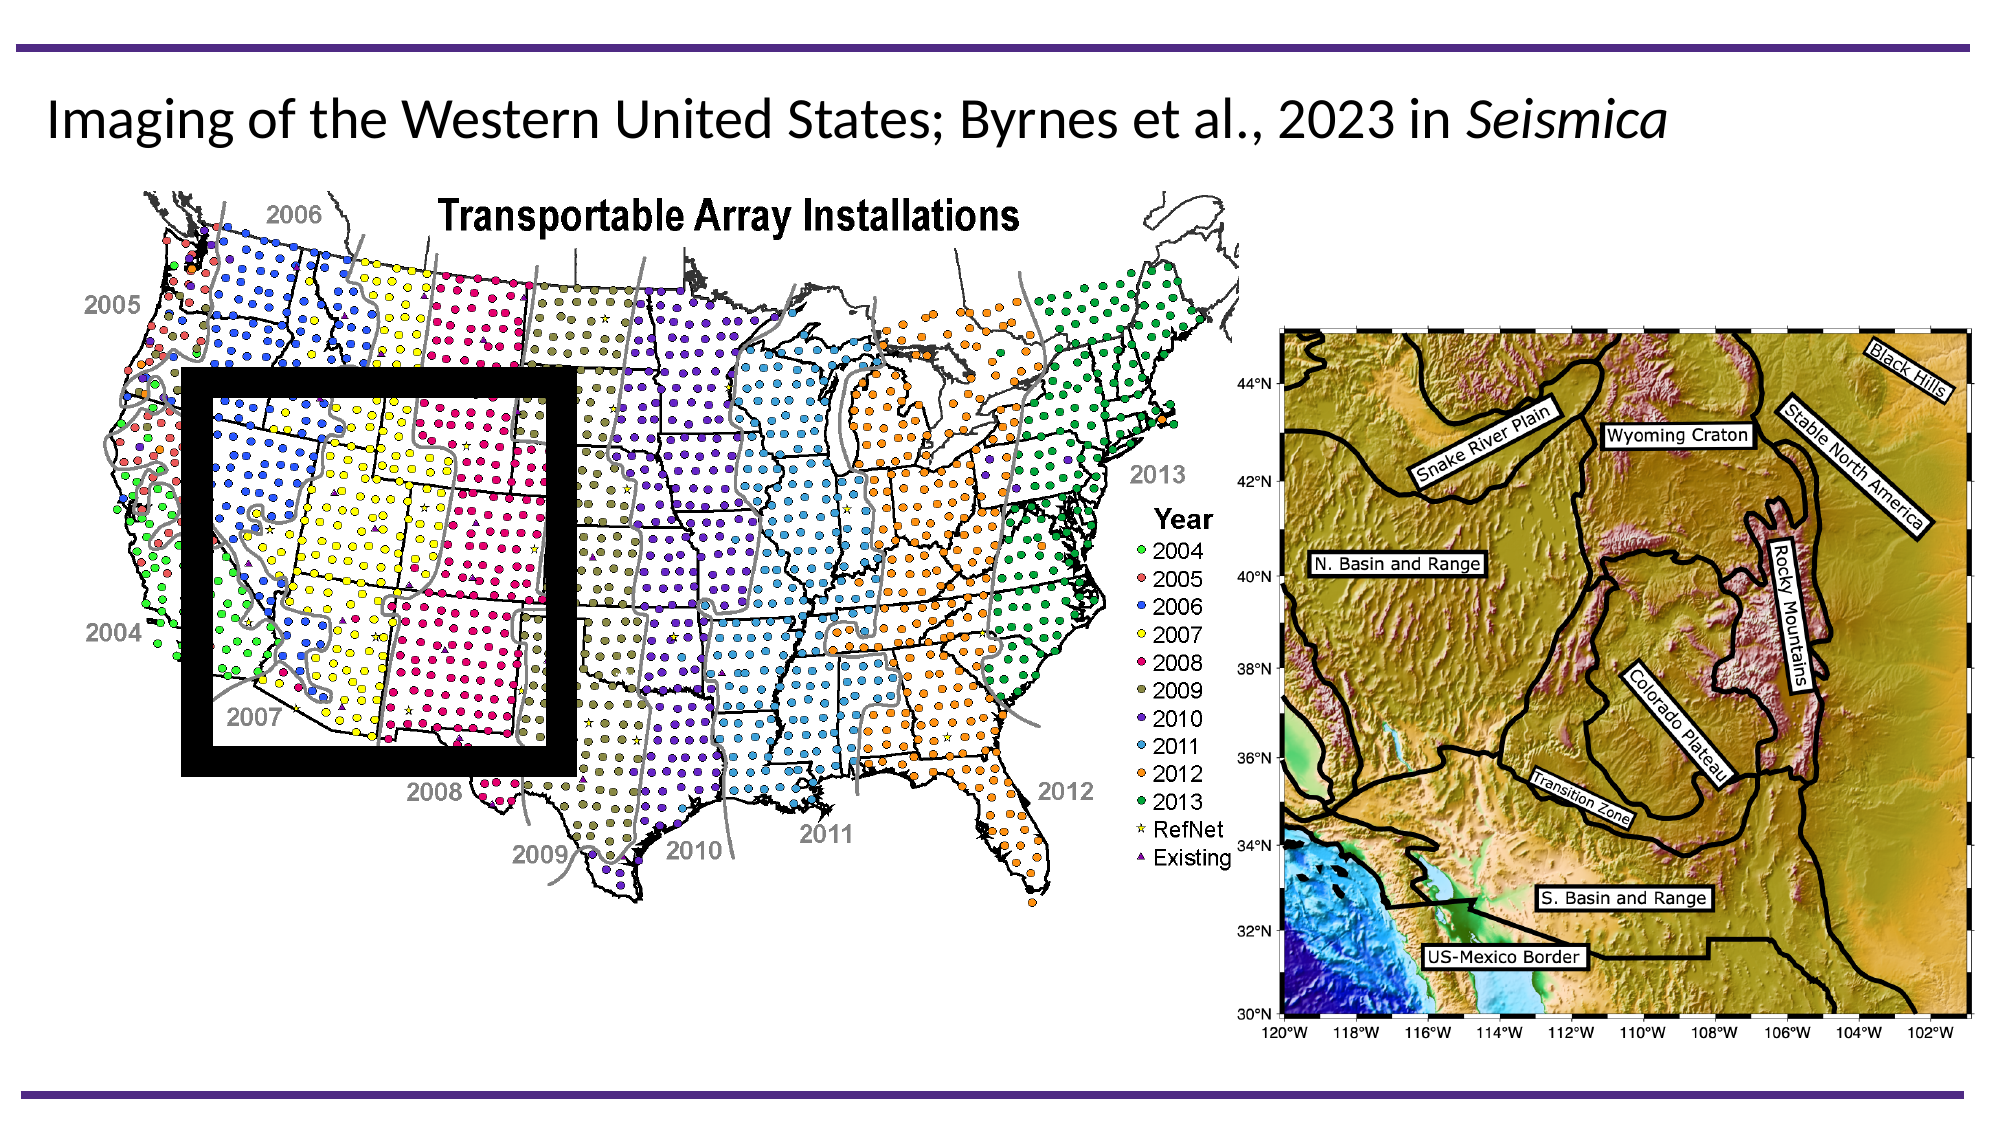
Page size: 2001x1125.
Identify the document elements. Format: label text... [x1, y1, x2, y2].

text_box Imaging of the Western United States; Byrnes et al., 2023 in Seismica [32, 73, 1685, 158]
picture [78, 191, 1980, 1042]
